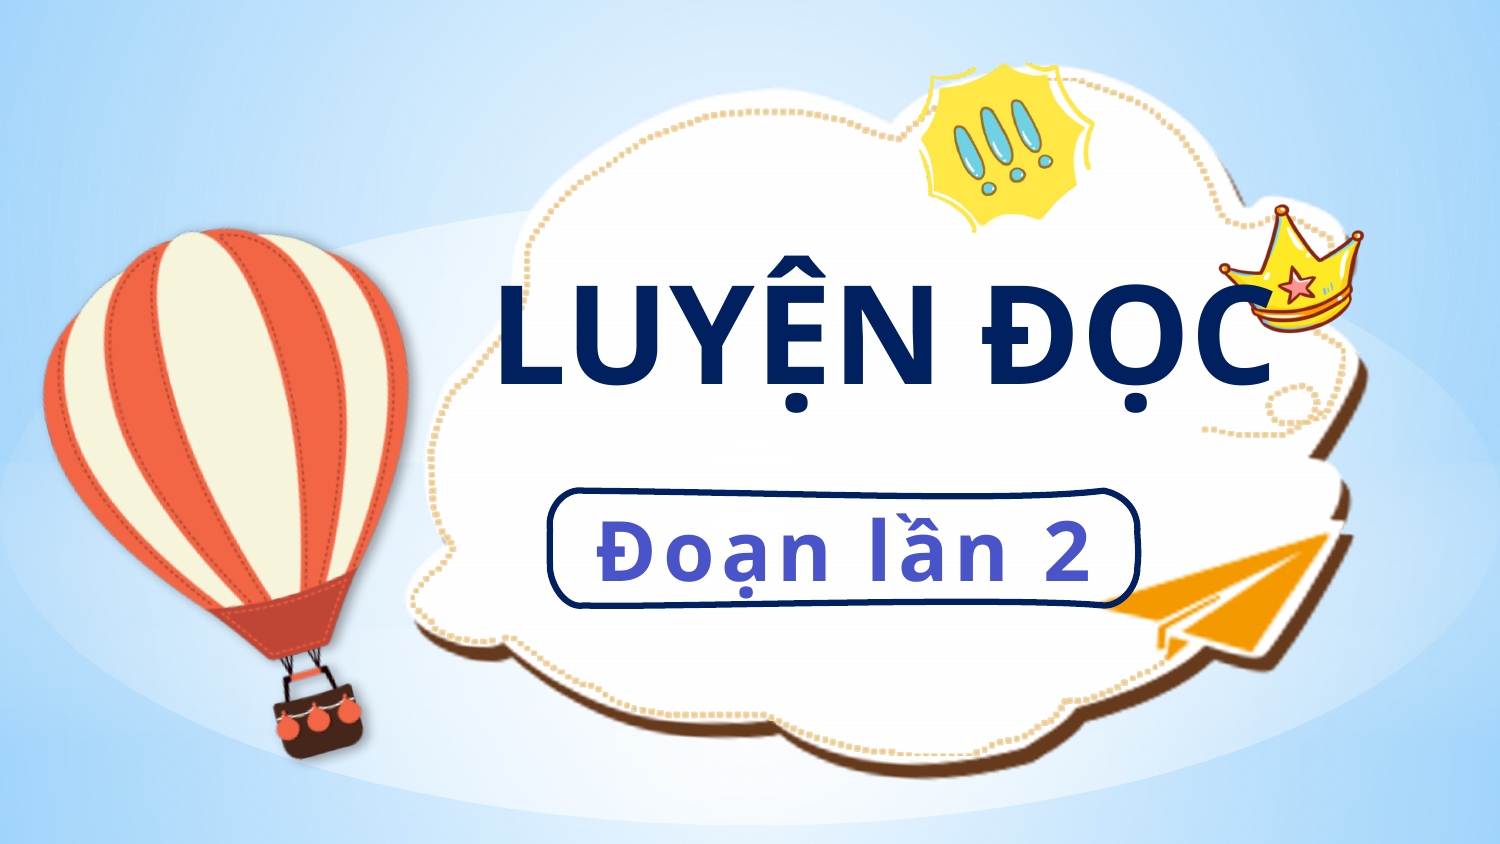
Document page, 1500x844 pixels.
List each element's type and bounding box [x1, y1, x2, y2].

picture [0, 43, 1382, 816]
